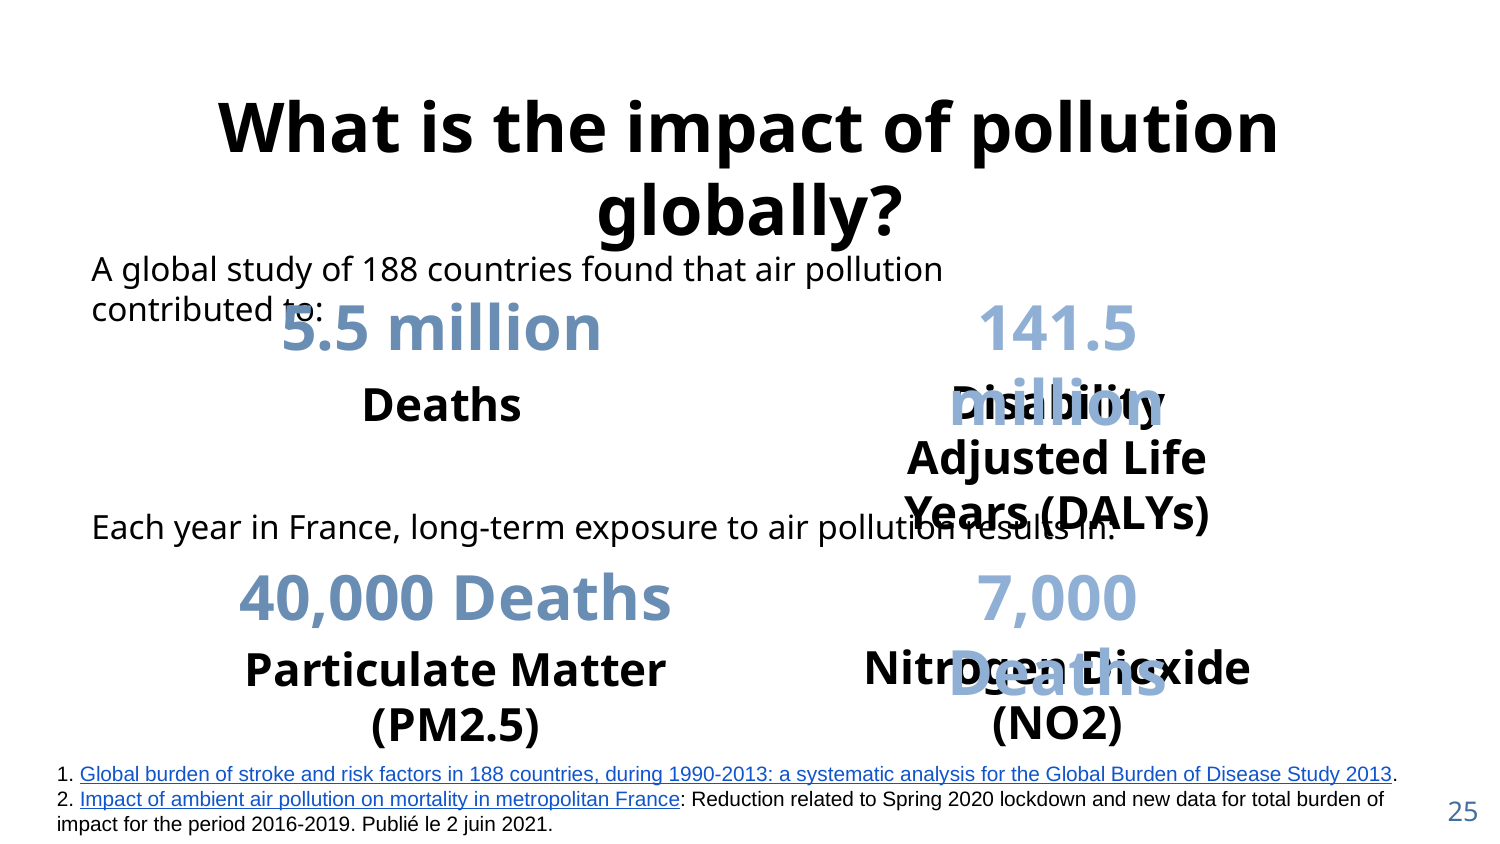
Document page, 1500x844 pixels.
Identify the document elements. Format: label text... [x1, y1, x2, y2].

text_box 7,000 Deaths [864, 543, 1251, 648]
text_box Particulate Matter (PM2.5) [183, 625, 729, 698]
text_box A global study of 188 countries found that air pollution contributed to: [76, 233, 1129, 328]
text_box Nitrogen Dioxide (NO2) [798, 623, 1317, 697]
slide_number 25 [1459, 779, 1494, 844]
text_box 5.5 million [249, 272, 635, 377]
title What is the impact of pollution globally? [116, 69, 1383, 163]
text_box 1. Global burden of stroke and risk factors in 188 countries, during 1990-2013: a systematic analysis for the Global Burden of Disease Study 2013. 2. Impact of ambient air pollution on mortality in metropolitan France: Reduction related to Spring 2020 lockdown and new data for total burden of impact for the period 2016-2019. Publié le 2 juin 2021. [41, 746, 1459, 844]
text_box 141.5 million [864, 272, 1251, 377]
text_box 40,000 Deaths [205, 543, 707, 648]
text_box Deaths [249, 377, 635, 433]
text_box Disability Adjusted Life Years (DALYs) [864, 377, 1251, 432]
text_box Each year in France, long-term exposure to air pollution results in: [76, 490, 1283, 561]
